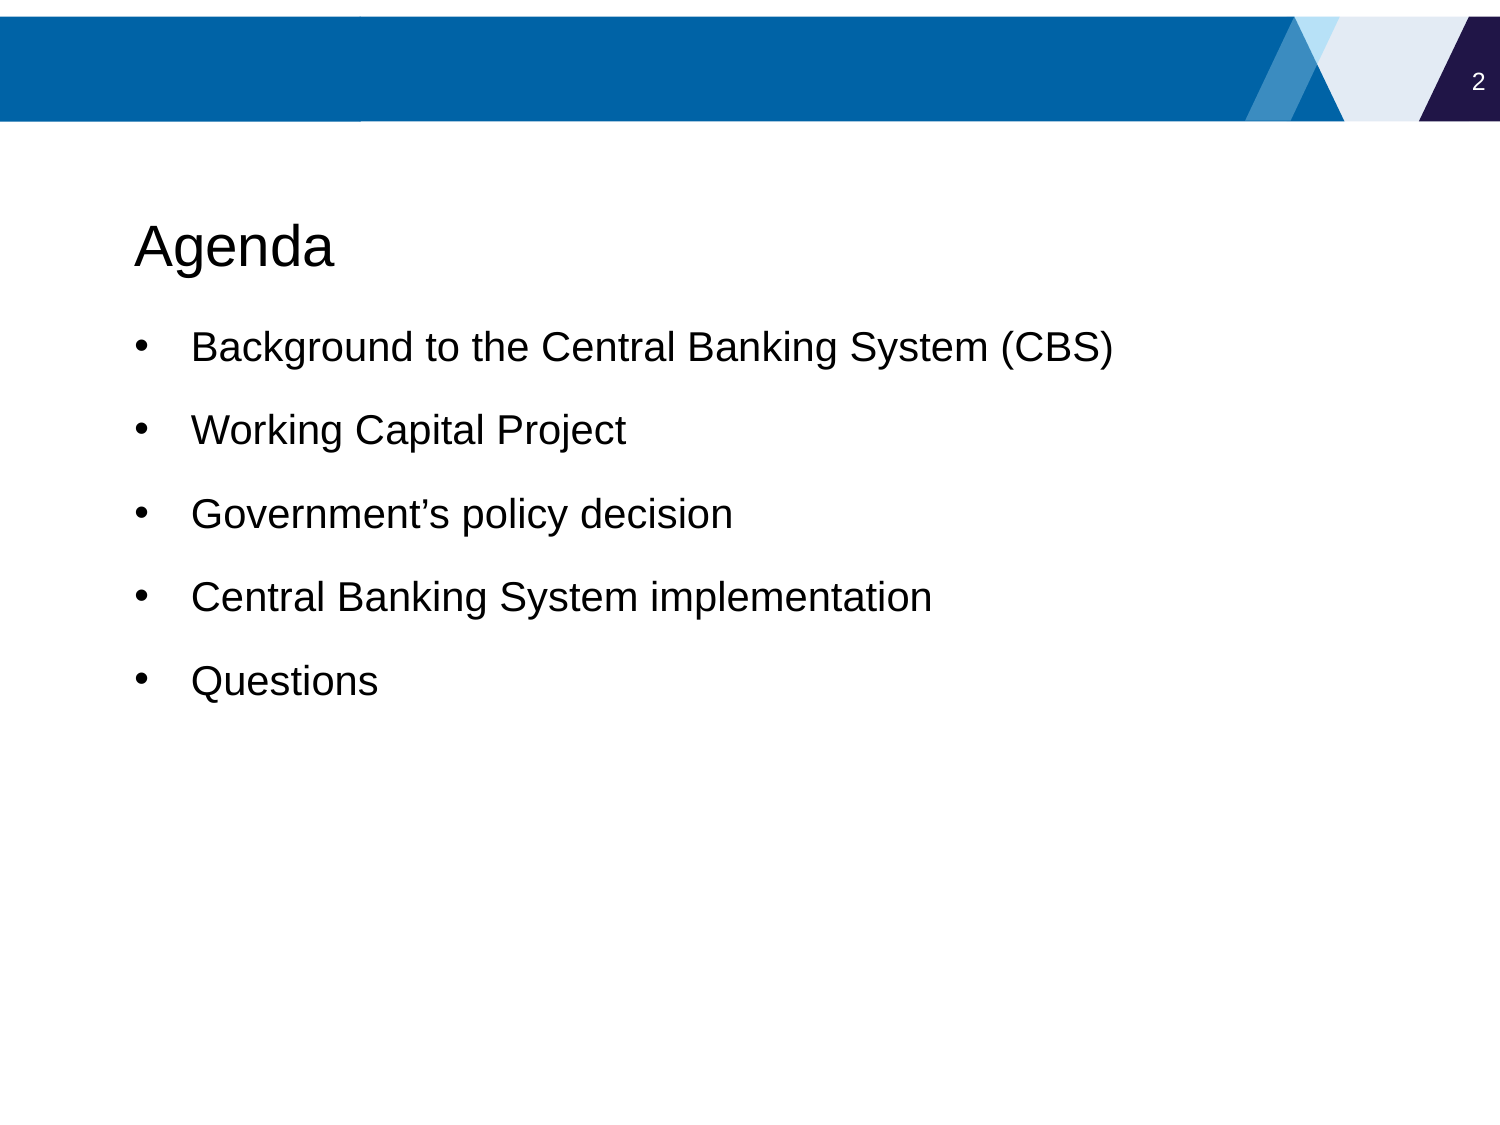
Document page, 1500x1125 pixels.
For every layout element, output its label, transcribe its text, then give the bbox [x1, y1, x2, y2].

text_box Agenda Background to the Central Banking System (CBS) Working Capital Project Government’s policy decision Central Banking System implementation Questions [119, 201, 1130, 908]
slide_number 1 [1437, 50, 1500, 111]
